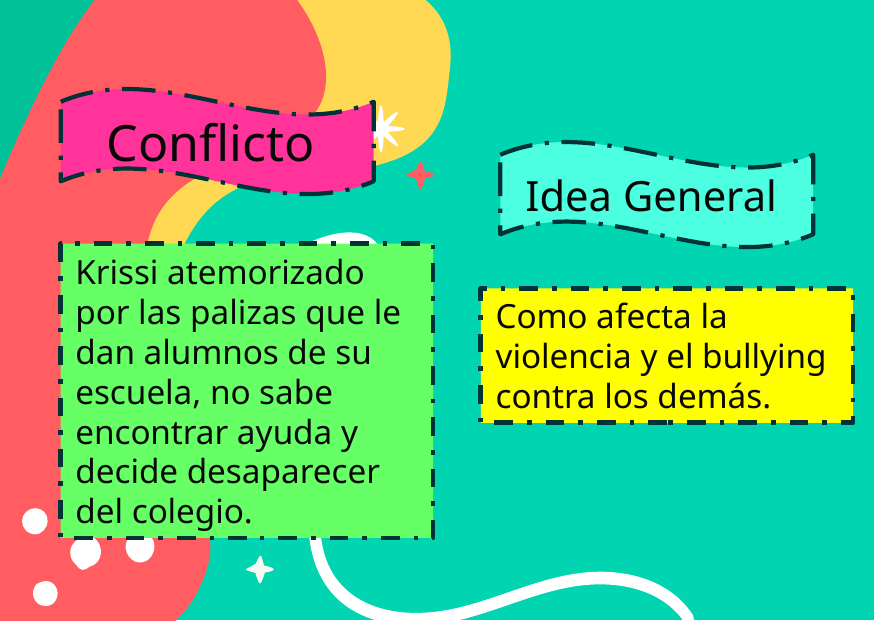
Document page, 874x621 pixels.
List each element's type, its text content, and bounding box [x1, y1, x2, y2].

text_box Idea General [498, 139, 816, 250]
text_box Como afecta la violencia y el bullying contra los demás. [480, 288, 854, 423]
text_box Krissi atemorizado por las palizas que le dan alumnos de su escuela, no sabe encontrar ayuda y decide desaparecer del colegio. [60, 243, 434, 538]
text_box Conflicto [58, 86, 376, 197]
